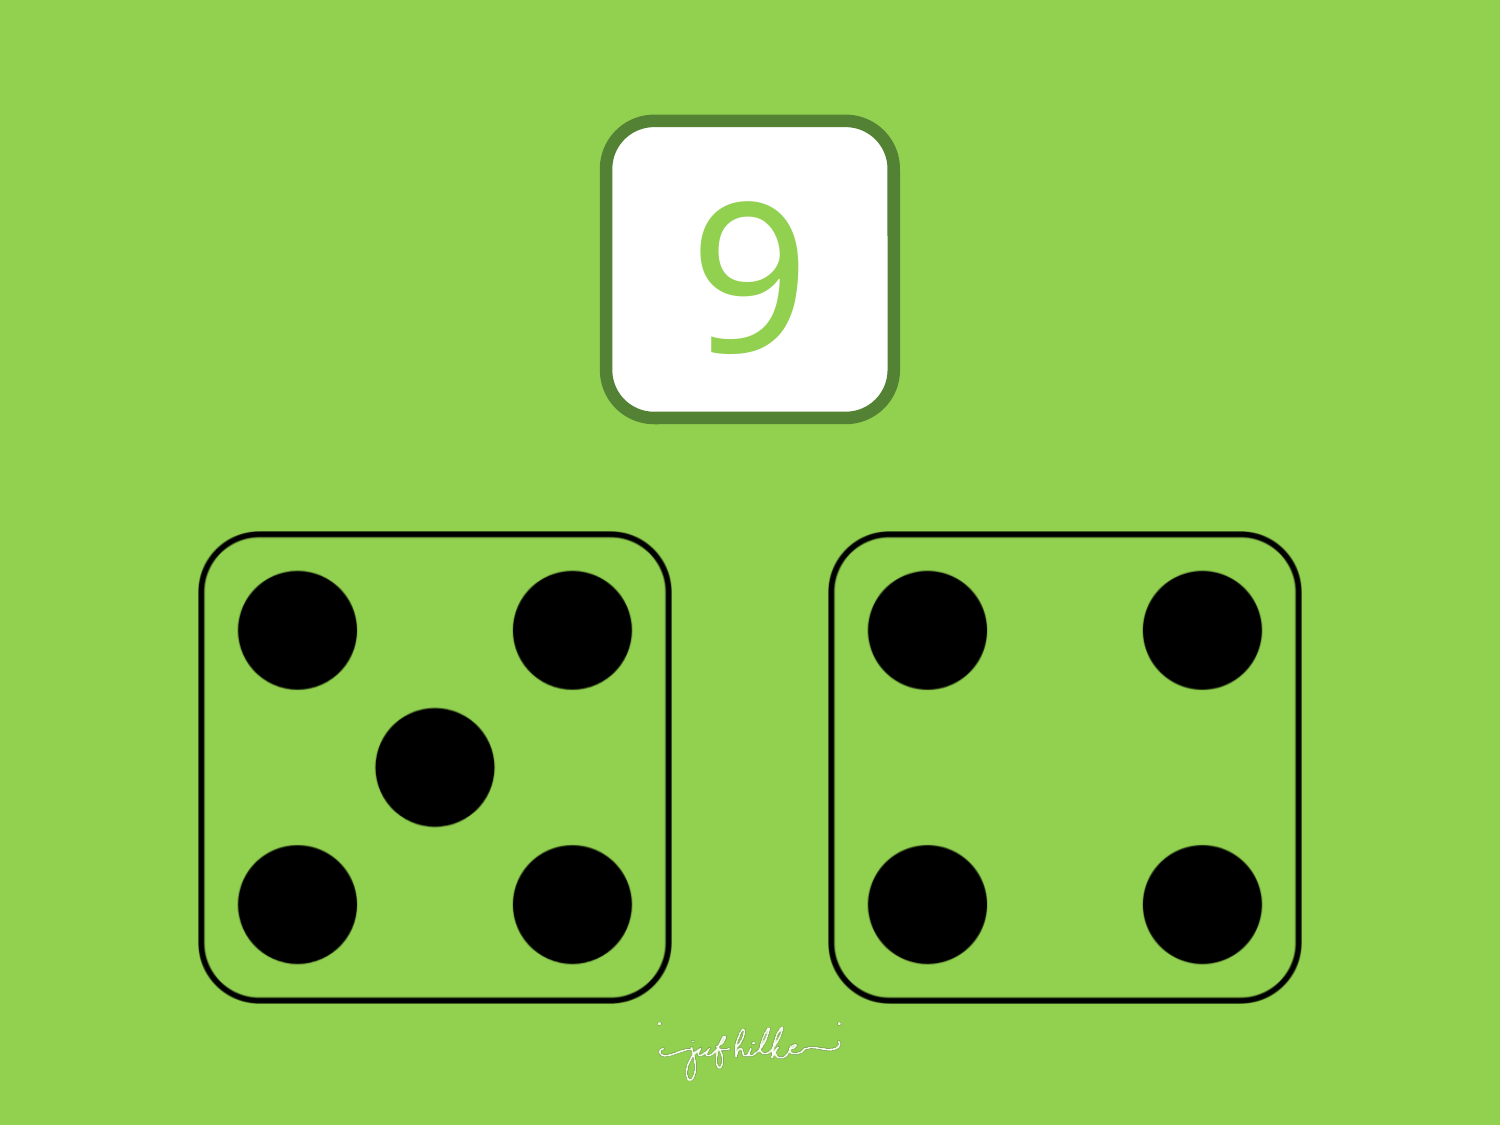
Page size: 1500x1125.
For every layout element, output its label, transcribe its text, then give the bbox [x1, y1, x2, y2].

text_box 9 [605, 119, 895, 420]
picture [198, 531, 1302, 1088]
